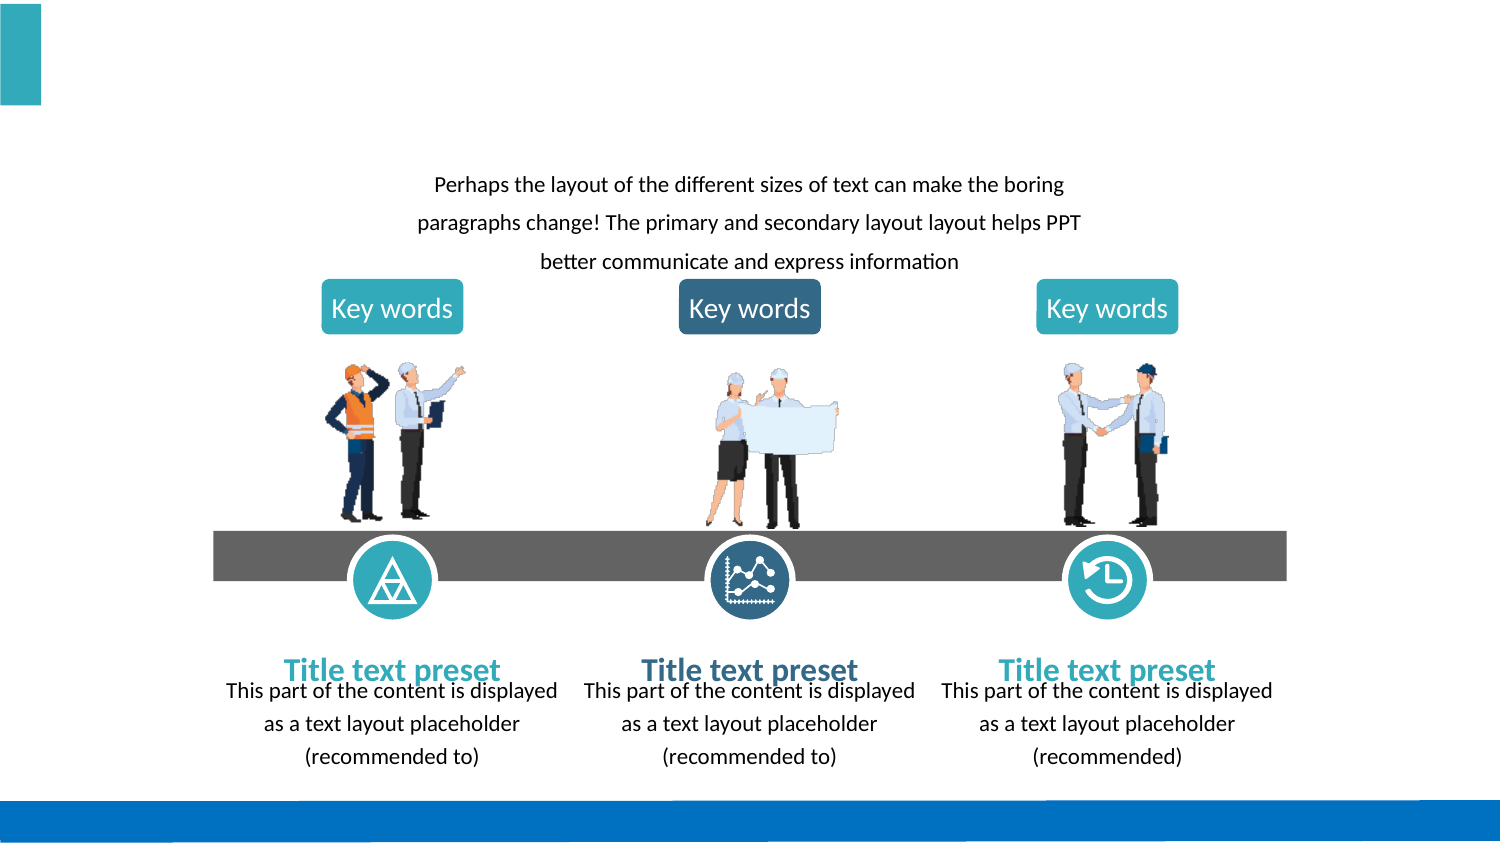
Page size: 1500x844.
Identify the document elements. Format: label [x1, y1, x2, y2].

text_box [213, 181, 1287, 751]
picture [1056, 362, 1170, 527]
picture [705, 367, 839, 529]
picture [324, 362, 468, 524]
